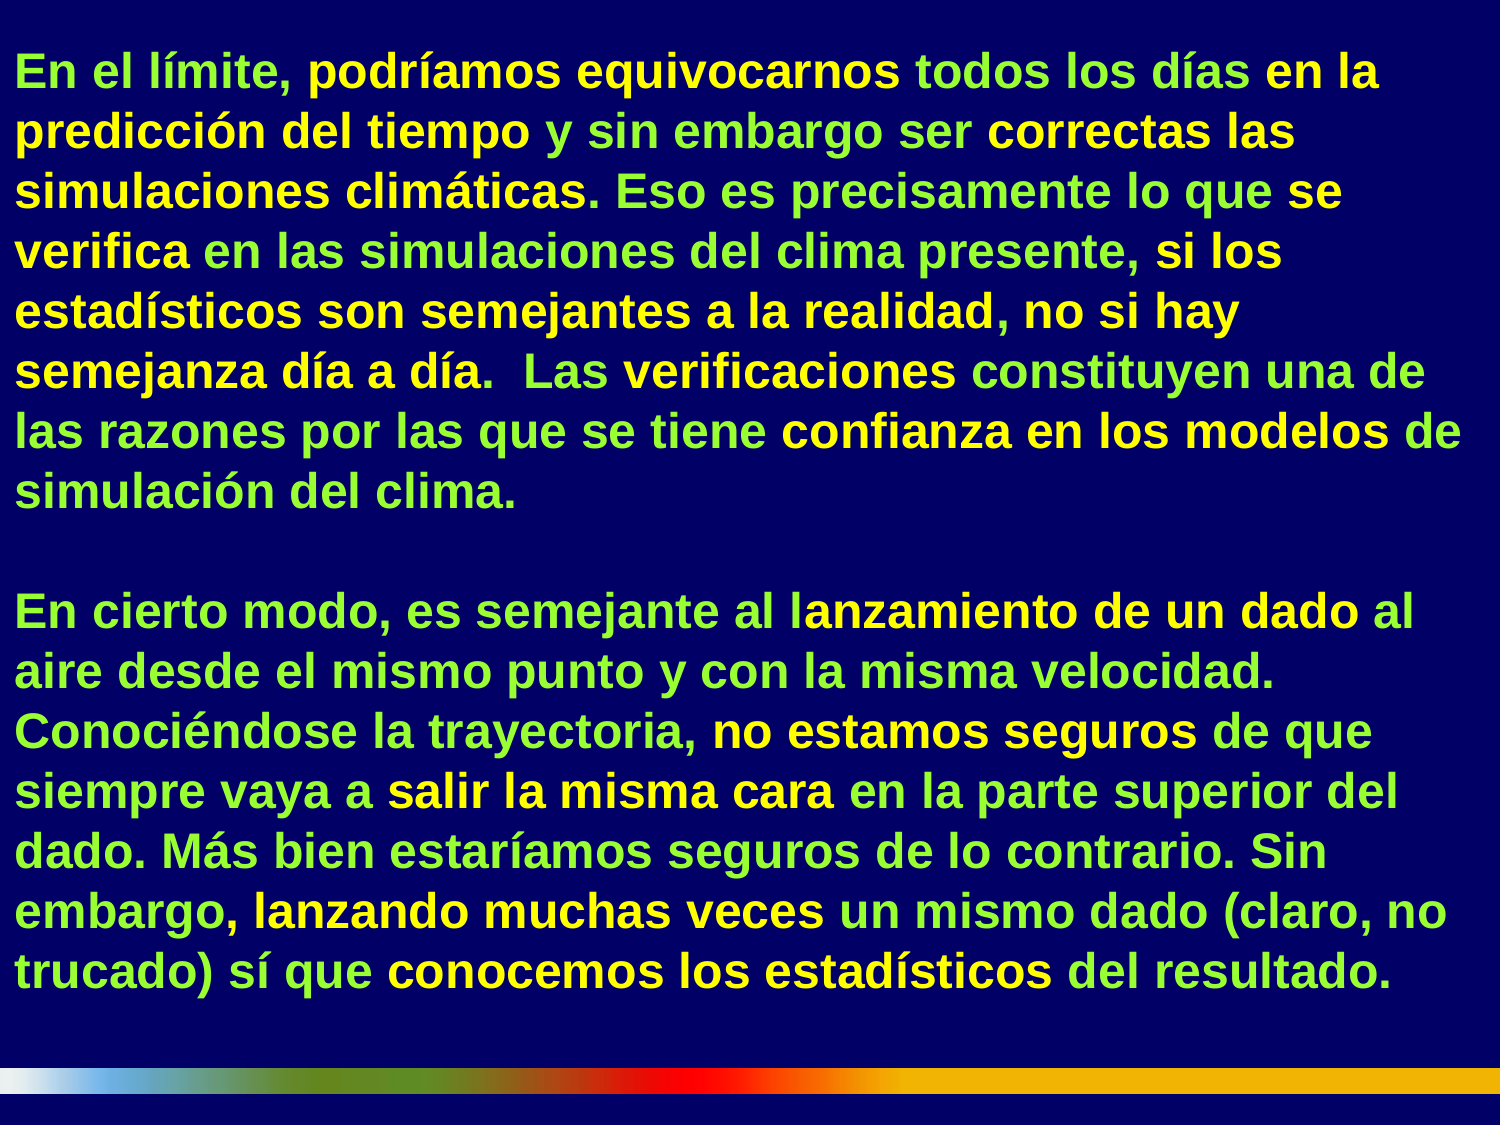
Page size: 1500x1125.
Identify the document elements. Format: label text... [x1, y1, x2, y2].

text_box En el límite, podríamos equivocarnos todos los días en la predicción del tiempo y sin embargo ser correctas las simulaciones climáticas. Eso es precisamente lo que se verifica en las simulaciones del clima presente, si los estadísticos son semejantes a la realidad, no si hay semejanza día a día. Las verificaciones constituyen una de las razones por las que se tiene confianza en los modelos de simulación del clima. En cierto modo, es semejante al lanzamiento de un dado al aire desde el mismo punto y con la misma velocidad. Conociéndose la trayectoria, no estamos seguros de que siempre vaya a salir la misma cara en la parte superior del dado. Más bien estaríamos seguros de lo contrario. Sin embargo, lanzando muchas veces un mismo dado (claro, no trucado) sí que conocemos los estadísticos del resultado. [0, 30, 1500, 1006]
picture [0, 1068, 1500, 1094]
